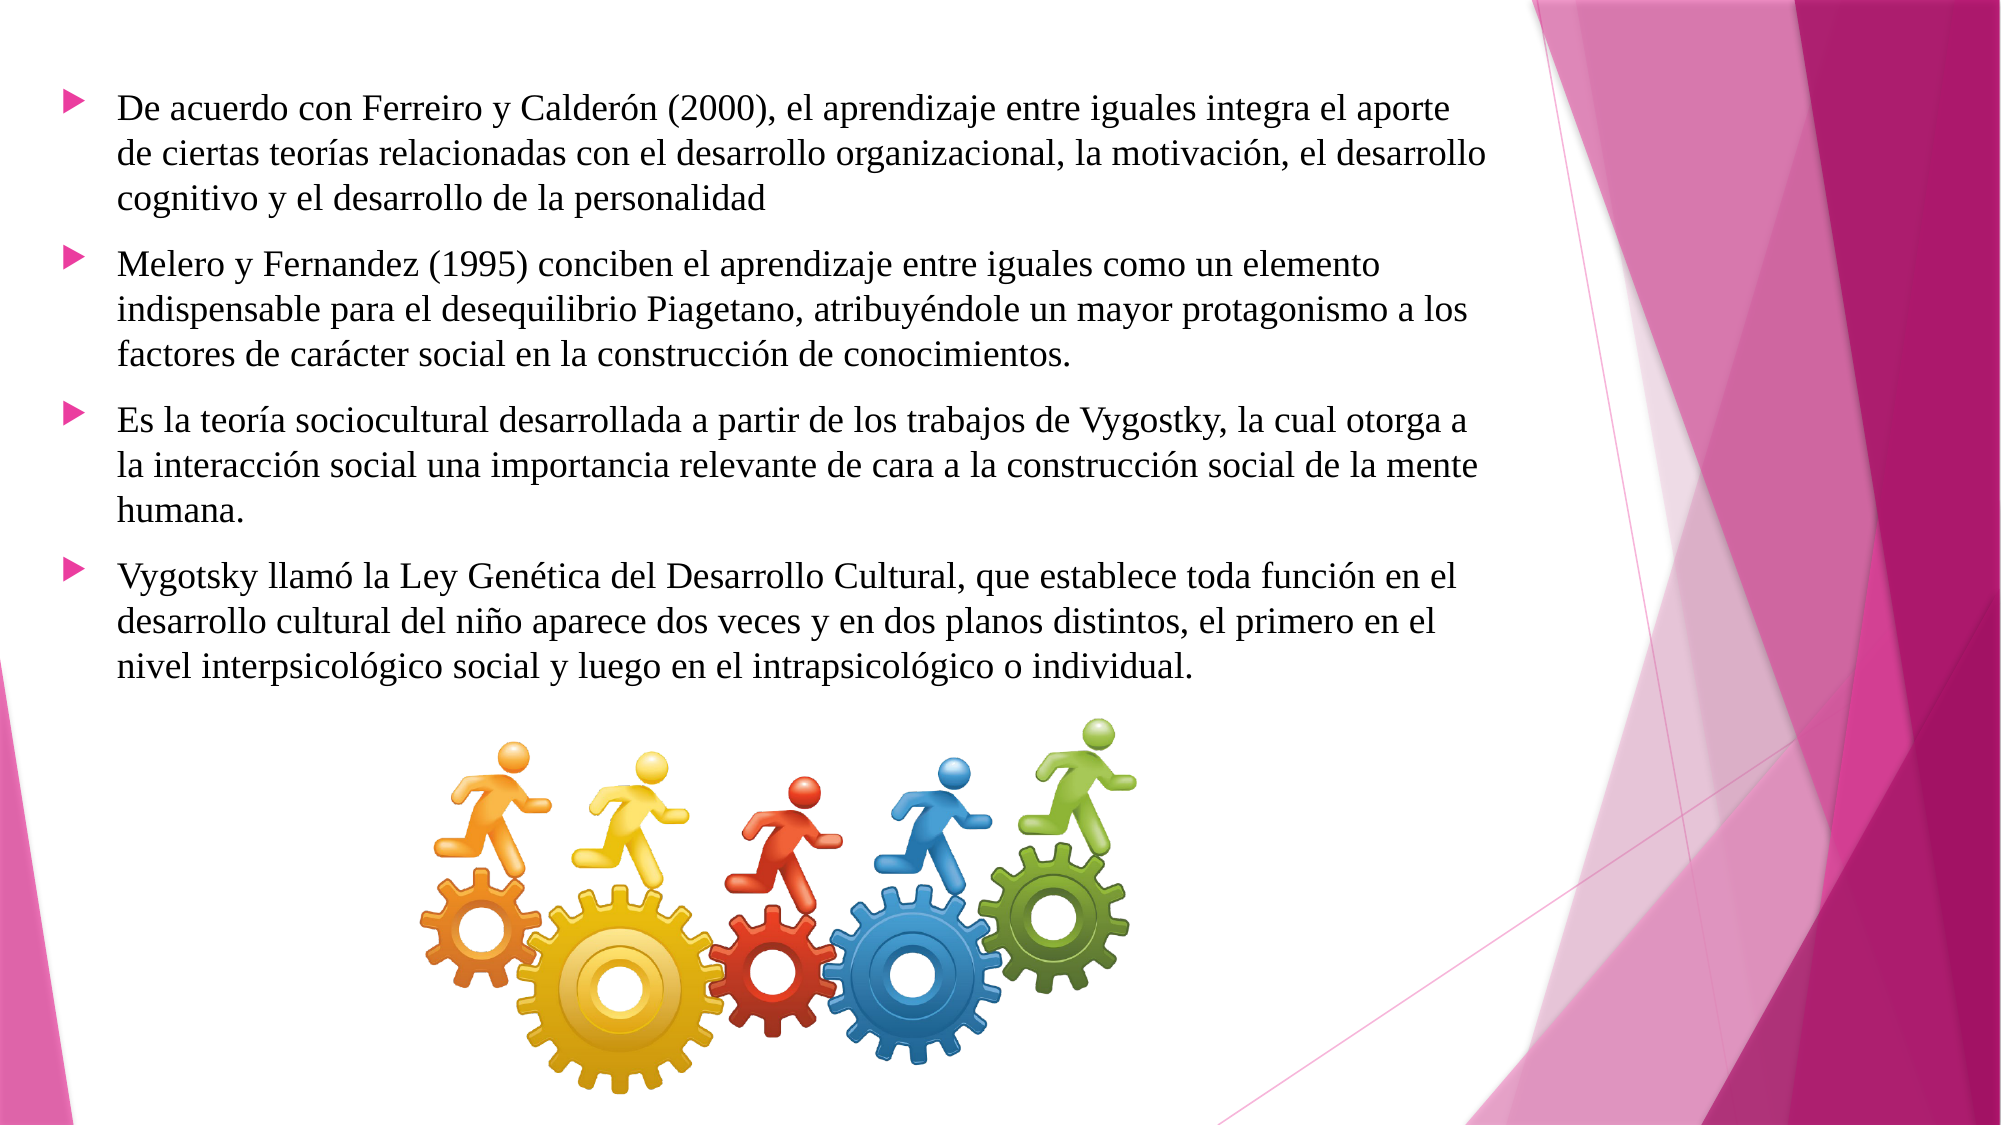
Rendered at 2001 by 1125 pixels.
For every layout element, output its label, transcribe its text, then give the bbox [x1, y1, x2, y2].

list De acuerdo con Ferreiro y Calderón (2000), el aprendizaje entre iguales integra el aporte de ciertas teorías relacionadas con el desarrollo organizacional, la motivación, el desarrollo cognitivo y el desarrollo de la personalidad Melero y Fernandez (1995) conciben el aprendizaje entre iguales como un elemento indispensable para el desequilibrio Piagetano, atribuyéndole un mayor protagonismo a los factores de carácter social en la construcción de conocimientos. Es la teoría sociocultural desarrollada a partir de los trabajos de Vygostky, la cual otorga a la interacción social una importancia relevante de cara a la construcción social de la mente humana. Vygotsky llamó la Ley Genética del Desarrollo Cultural, que establece toda función en el desarrollo cultural del niño aparece dos veces y en dos planos distintos, el primero en el nivel interpsicológico social y luego en el intrapsicológico o individual. [45, 75, 1511, 871]
picture [412, 658, 1144, 1125]
